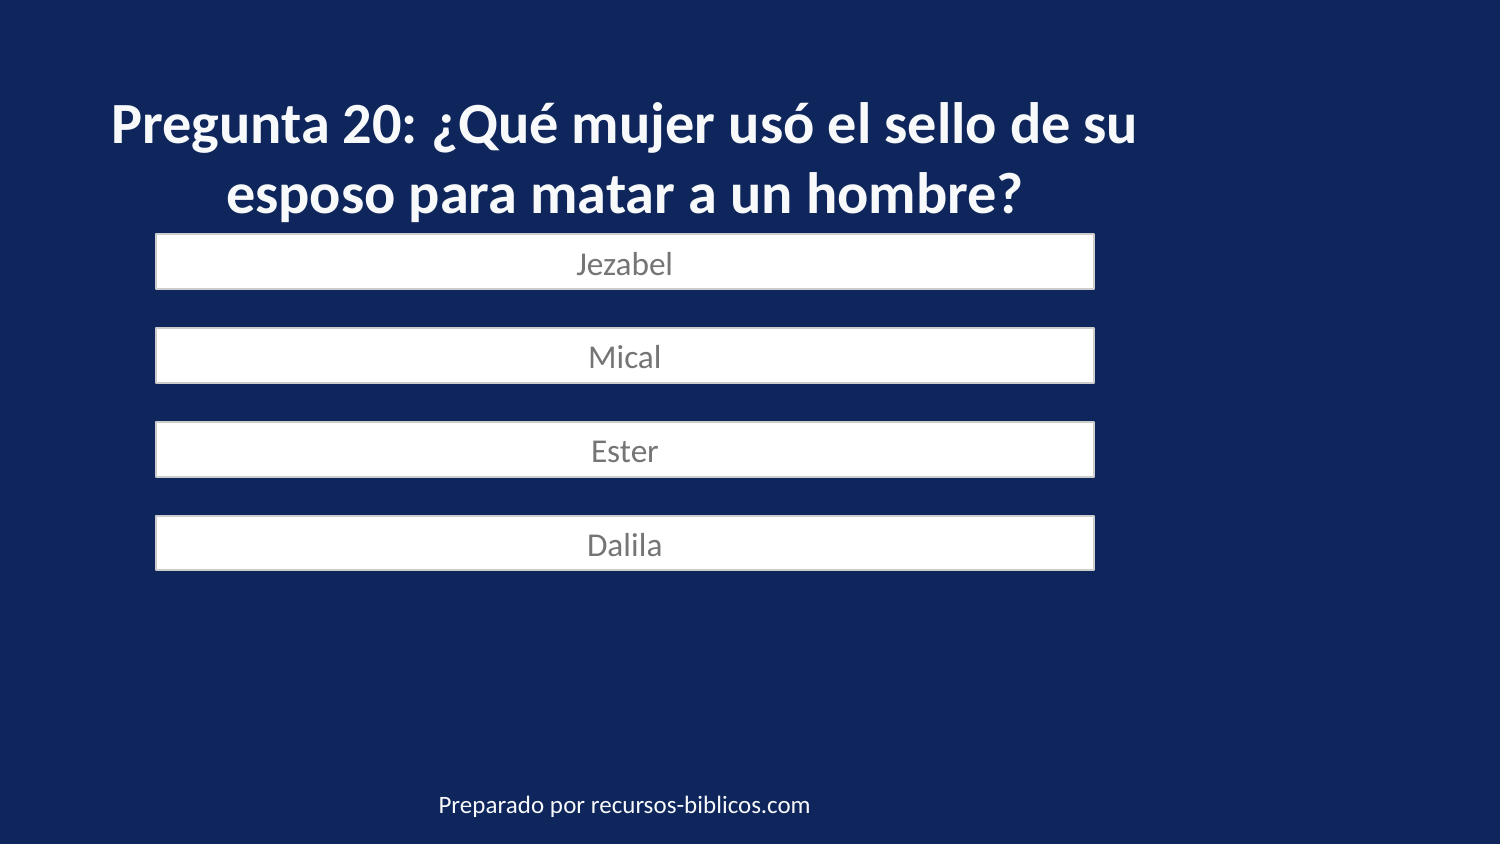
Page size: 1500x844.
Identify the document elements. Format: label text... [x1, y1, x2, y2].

text_box Dalila [156, 515, 1094, 571]
text_box Ester [156, 421, 1094, 477]
text_box Preparado por recursos-biblicos.com [78, 781, 1172, 827]
text_box Jezabel [156, 234, 1094, 290]
text_box Pregunta 20: ¿Qué mujer usó el sello de su esposo para matar a un hombre? [78, 78, 1172, 233]
text_box Mical [156, 328, 1094, 383]
